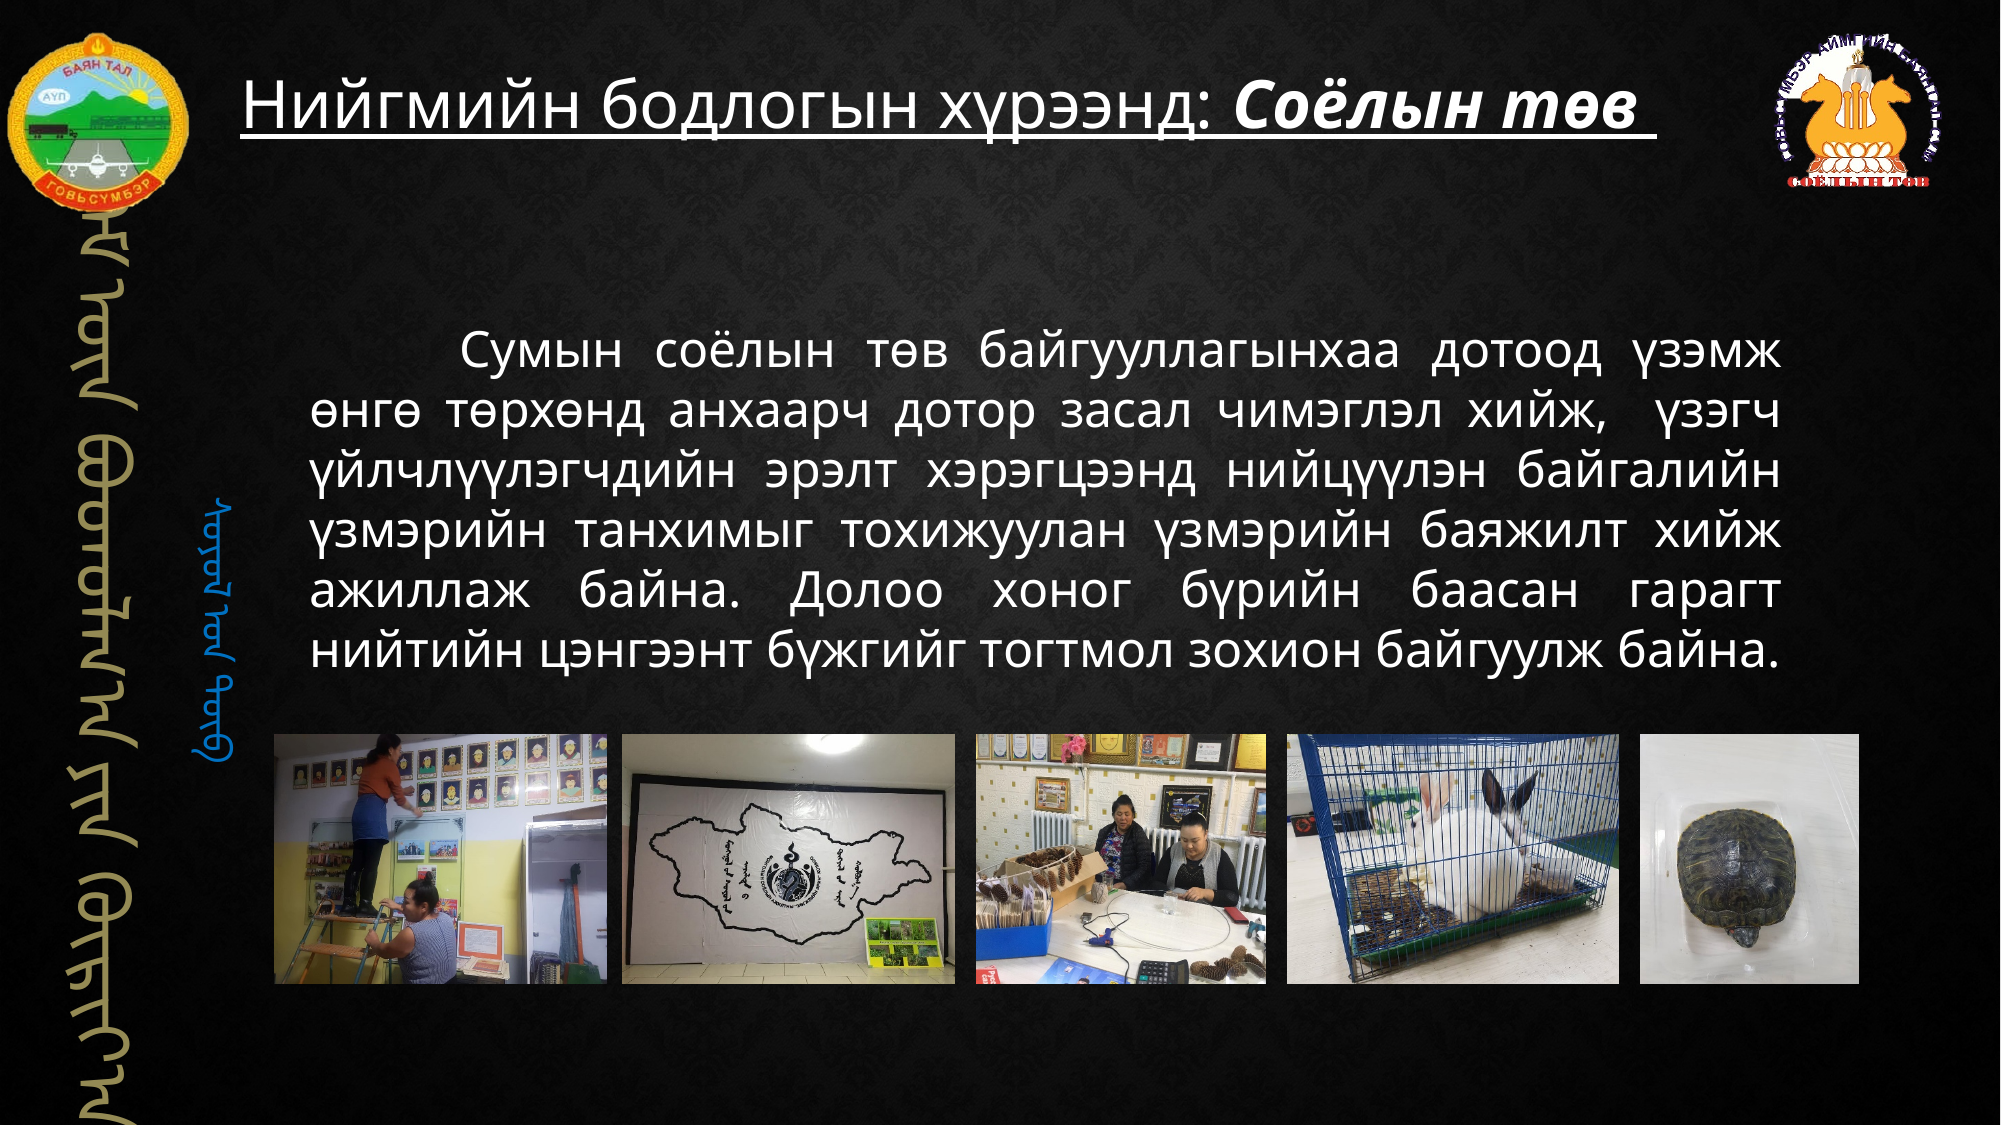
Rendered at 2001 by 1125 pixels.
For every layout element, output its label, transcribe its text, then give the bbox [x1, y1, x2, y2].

text_box ᠨᠡᠶᠢᠭᠡᠮ ᠦᠨ ᠪᠣᠳᠤᠯᠭ᠎ᠠ ᠶᠢᠨ ᠬᠦᠷᠢᠶ᠎ᠡᠨ ᠳᠦ [53, 234, 159, 1125]
picture [622, 734, 956, 985]
picture [1286, 734, 1620, 985]
text_box Нийгмийн бодлогын хүрээнд: Соёлын төв [225, 70, 1763, 151]
text_box ᠰᠣᠶᠤᠯ ᠤᠨ ᠲᠥᠪ [158, 481, 245, 843]
picture [976, 734, 1267, 985]
text_box Сумын соёлын төв байгууллагынхаа дотоод үзэмж өнгө төрхөнд анхаарч дотор засал чимэглэл хийж, үзэгч үйлчлүүлэгчдийн эрэлт хэрэгцээнд нийцүүлэн байгалийн үзмэрийн танхимыг тохижуулан үзмэрийн баяжилт хийж ажиллаж байна. Долоо хоног бүрийн баасан гарагт нийтийн цэнгээнт бүжгийг тогтмол зохион байгуулж байна. [294, 309, 1798, 685]
picture [1640, 734, 1859, 985]
picture [0, 23, 198, 222]
picture [273, 734, 607, 985]
picture [1770, 23, 1947, 198]
